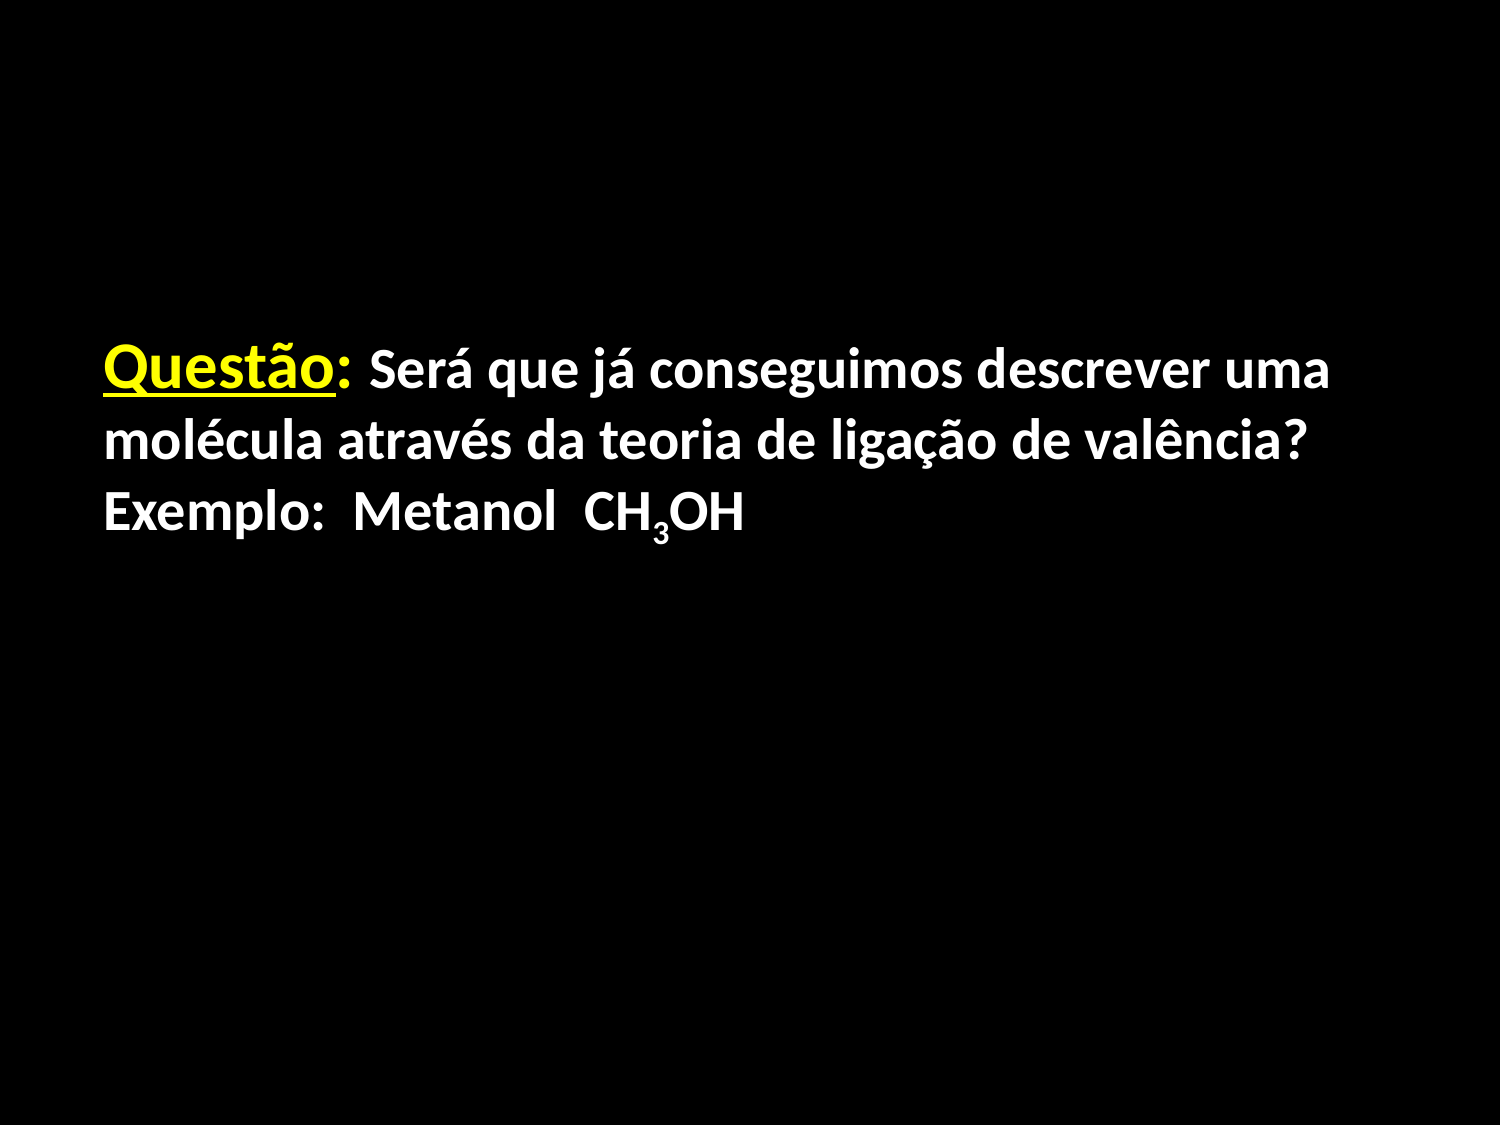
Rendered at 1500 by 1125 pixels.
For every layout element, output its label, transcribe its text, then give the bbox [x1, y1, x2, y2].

text_box Questão: Será que já conseguimos descrever uma molécula através da teoria de ligação de valência? Exemplo: Metanol CH3OH [88, 314, 1424, 559]
